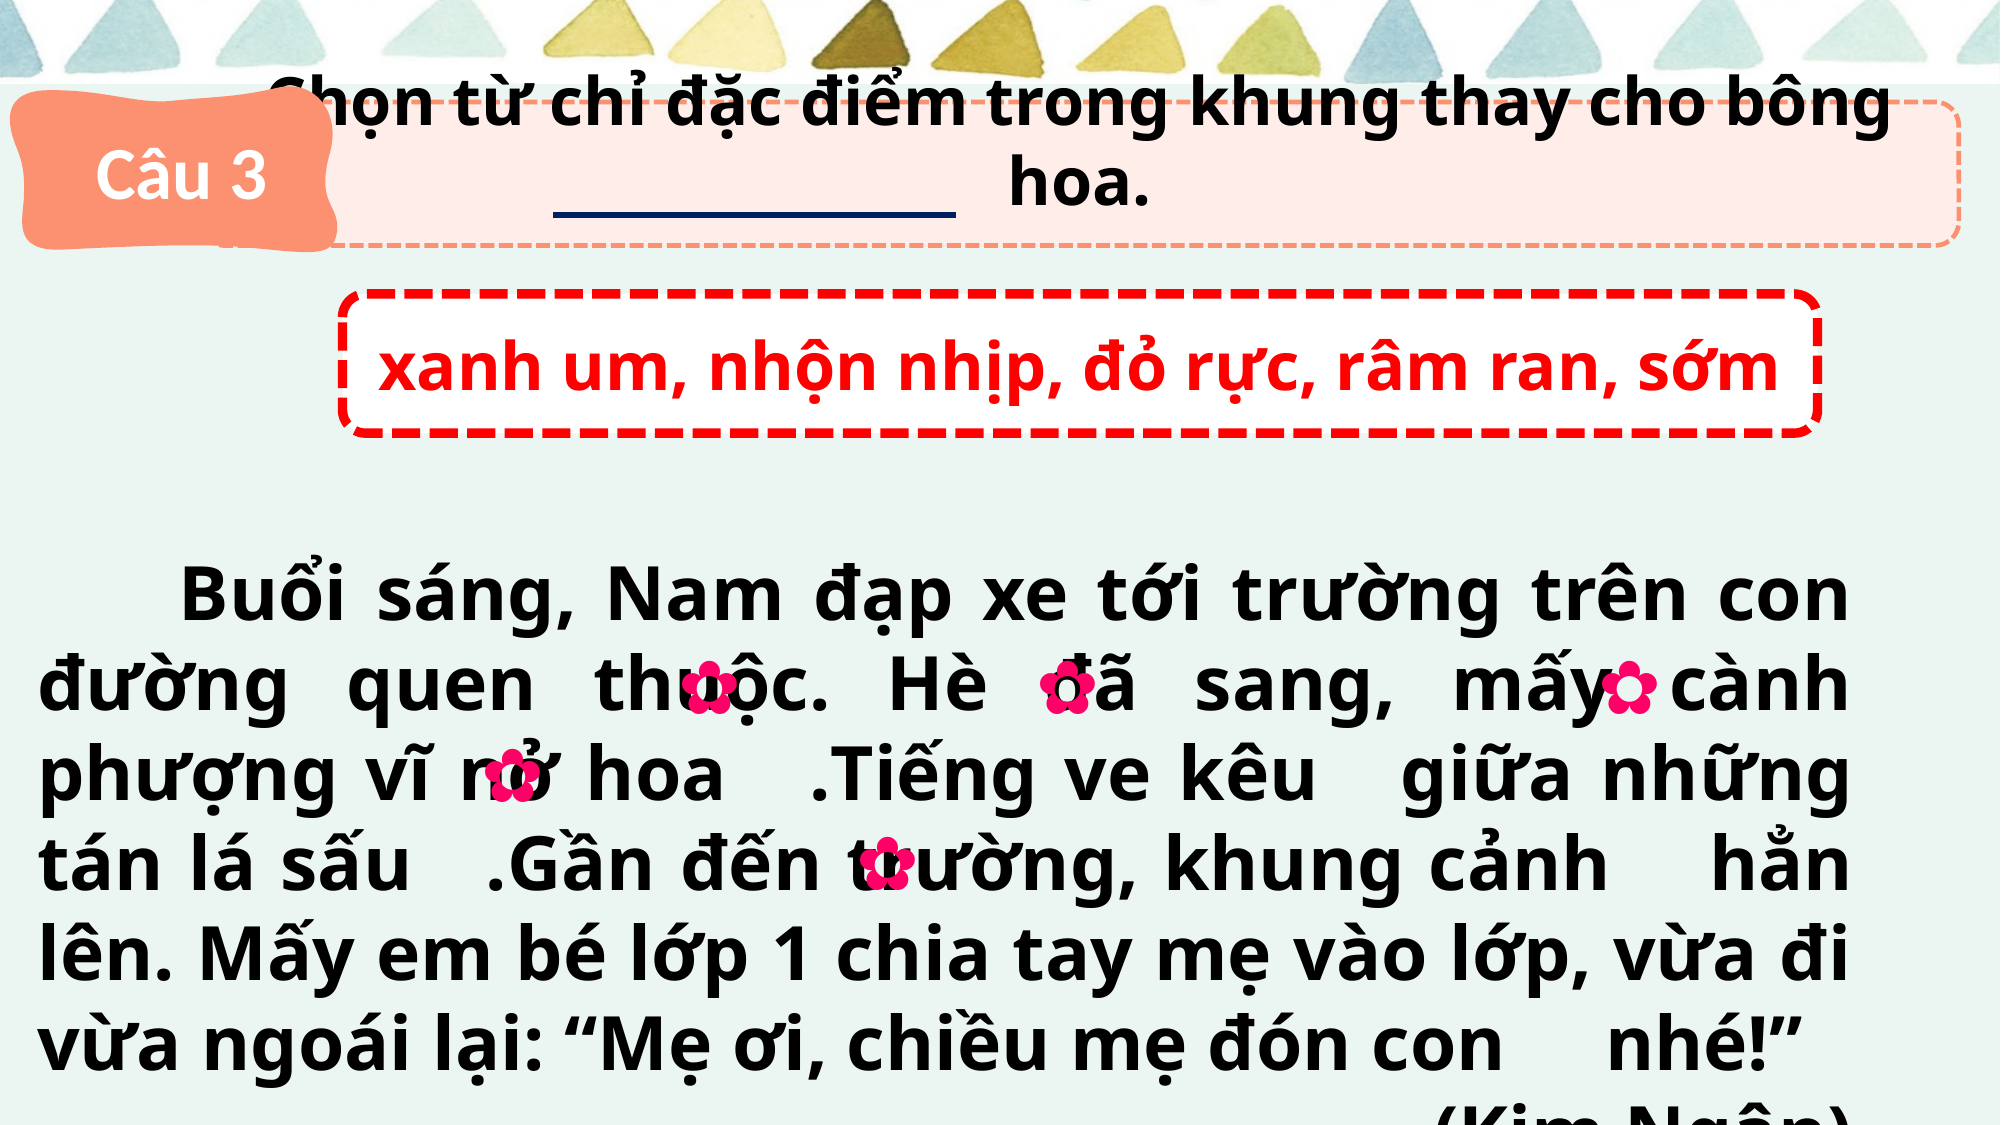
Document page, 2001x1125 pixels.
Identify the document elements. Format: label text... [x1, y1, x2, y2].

text_box xanh um, nhộn nhịp, đỏ rực, râm ran, sớm [341, 292, 1819, 435]
text_box ✿ [1021, 632, 1139, 737]
text_box ✿ [663, 632, 751, 737]
text_box Buổi sáng, Nam đạp xe tới trường trên con đường quen thuộc. Hè đã sang, mấy cành phượng vĩ nở hoa .Tiếng ve kêu giữa những tán lá sấu .Gần đến trường, khung cảnh hẳn lên. Mấy em bé lớp 1 chia tay mẹ vào lớp, vừa đi vừa ngoái lại: “Mẹ ơi, chiều mẹ đón con nhé!” (Kim Ngân) [22, 538, 1868, 1124]
picture [0, 0, 2000, 85]
text_box ✿ [841, 808, 929, 913]
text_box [0, 79, 1959, 259]
text_box ✿ [1583, 631, 1671, 737]
text_box ✿ [466, 720, 553, 825]
